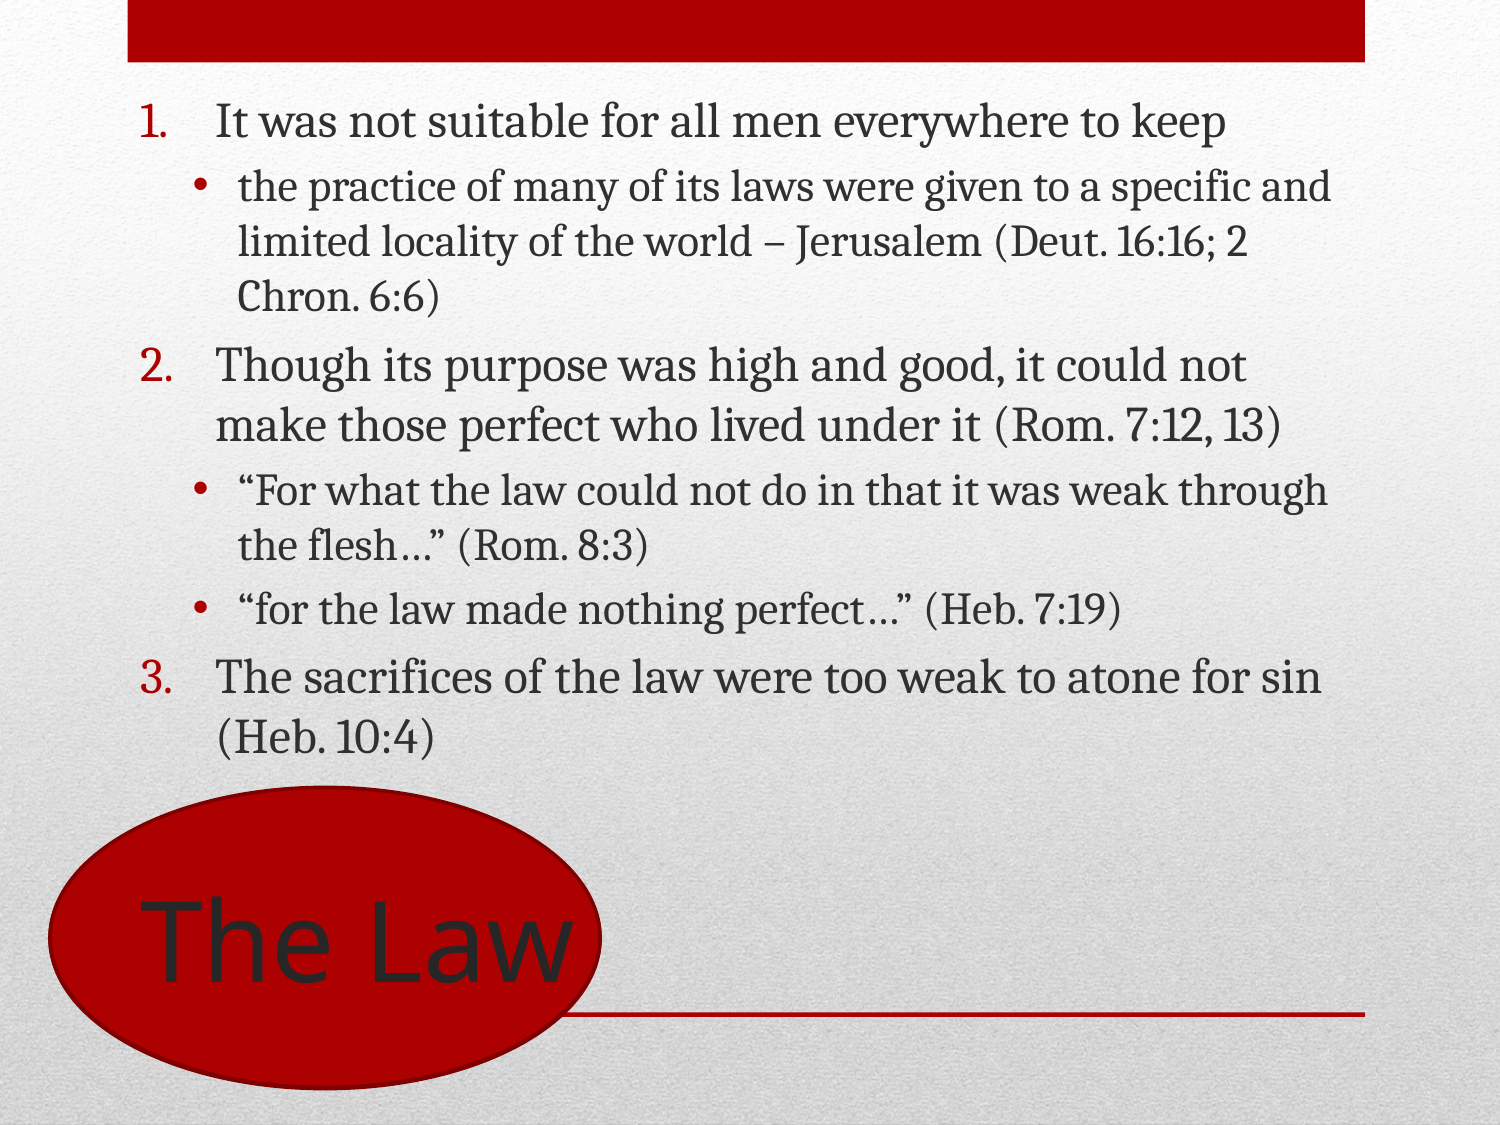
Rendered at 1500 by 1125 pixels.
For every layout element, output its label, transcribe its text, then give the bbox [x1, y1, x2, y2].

list It was not suitable for all men everywhere to keep the practice of many of its laws were given to a specific and limited locality of the world – Jerusalem (Deut. 16:16; 2 Chron. 6:6) Though its purpose was high and good, it could not make those perfect who lived under it (Rom. 7:12, 13) “For what the law could not do in that it was weak through the flesh…” (Rom. 8:3) “for the law made nothing perfect…” (Heb. 7:19) The sacrifices of the law were too weak to atone for sin (Heb. 10:4) [125, 62, 1363, 789]
title The Law [125, 750, 1238, 1013]
text_box [48, 832, 566, 1090]
